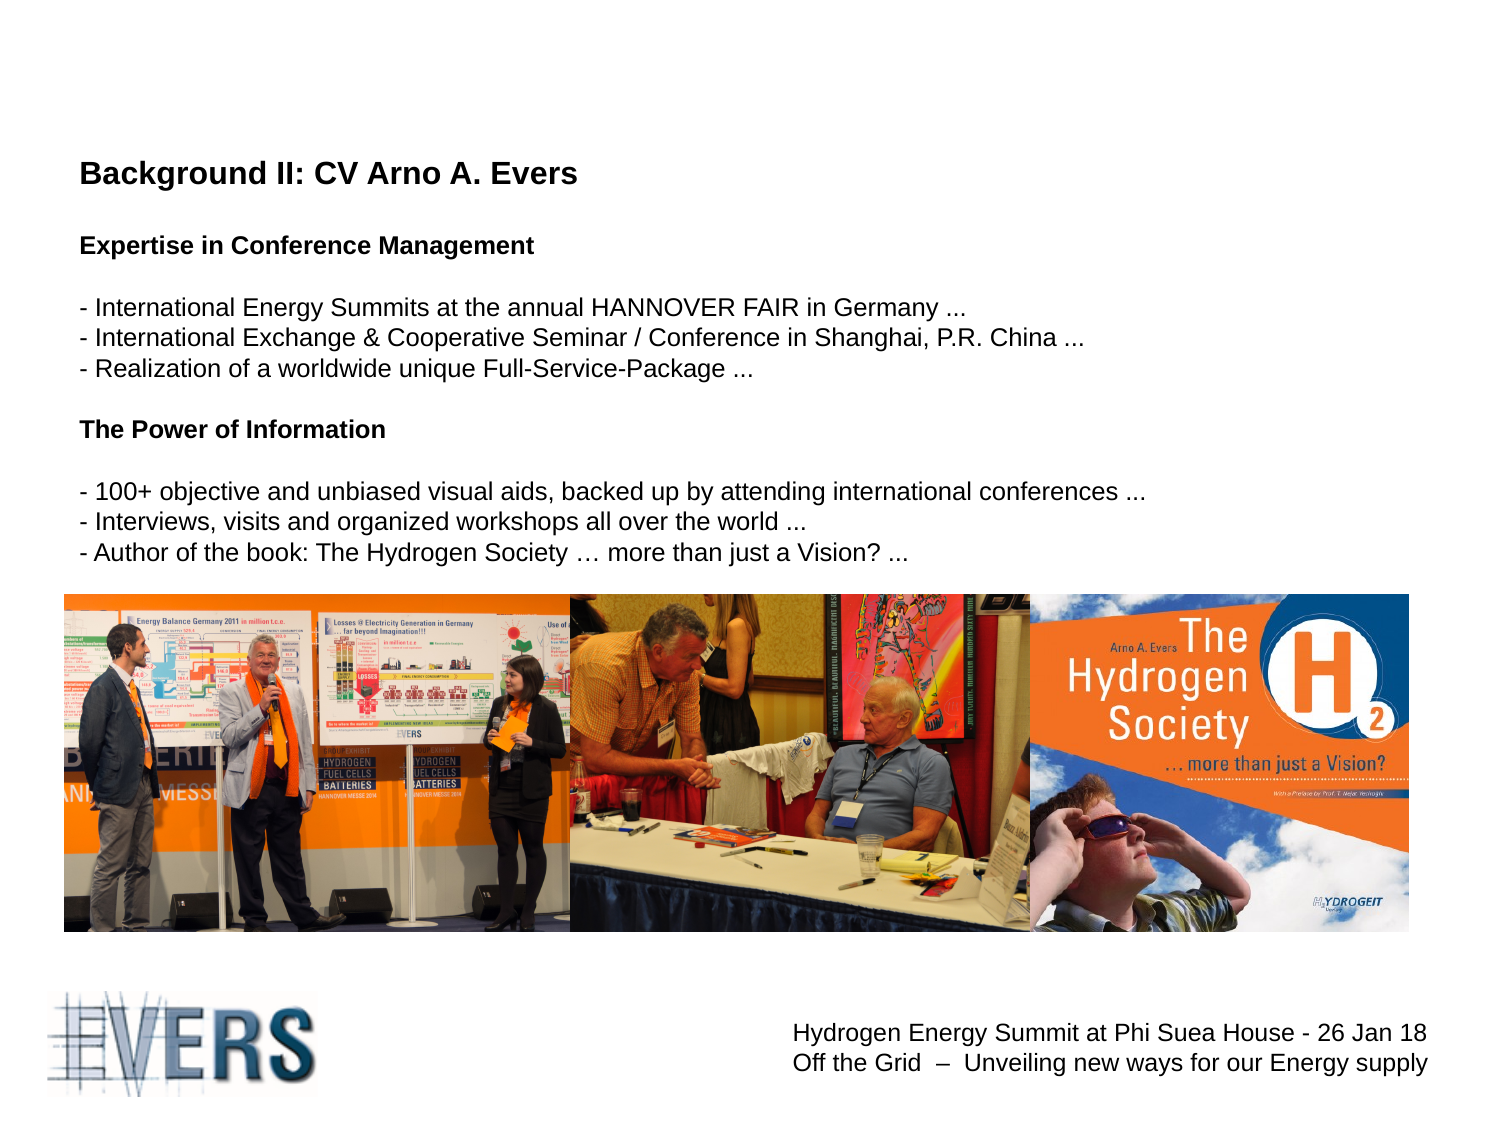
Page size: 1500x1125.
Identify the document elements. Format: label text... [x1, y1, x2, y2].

title Background II: CV Arno A. Evers Expertise in Conference Management - International Energy Summits at the annual HANNOVER FAIR in Germany ... - International Exchange & Cooperative Seminar / Conference in Shanghai, P.R. China ... - Realization of a worldwide unique Full-Service-Package ... The Power of Information - 100+ objective and unbiased visual aids, backed up by attending international conferences ... - Interviews, visits and organized workshops all over the world ... - Author of the book: The Hydrogen Society … more than just a Vision? ... [64, 142, 1448, 1036]
picture [64, 594, 1409, 932]
picture [47, 990, 318, 1098]
text_box Hydrogen Energy Summit at Phi Suea House - 26 Jan 18 Off the Grid – Unveiling new ways for our Energy supply [777, 1009, 1500, 1084]
